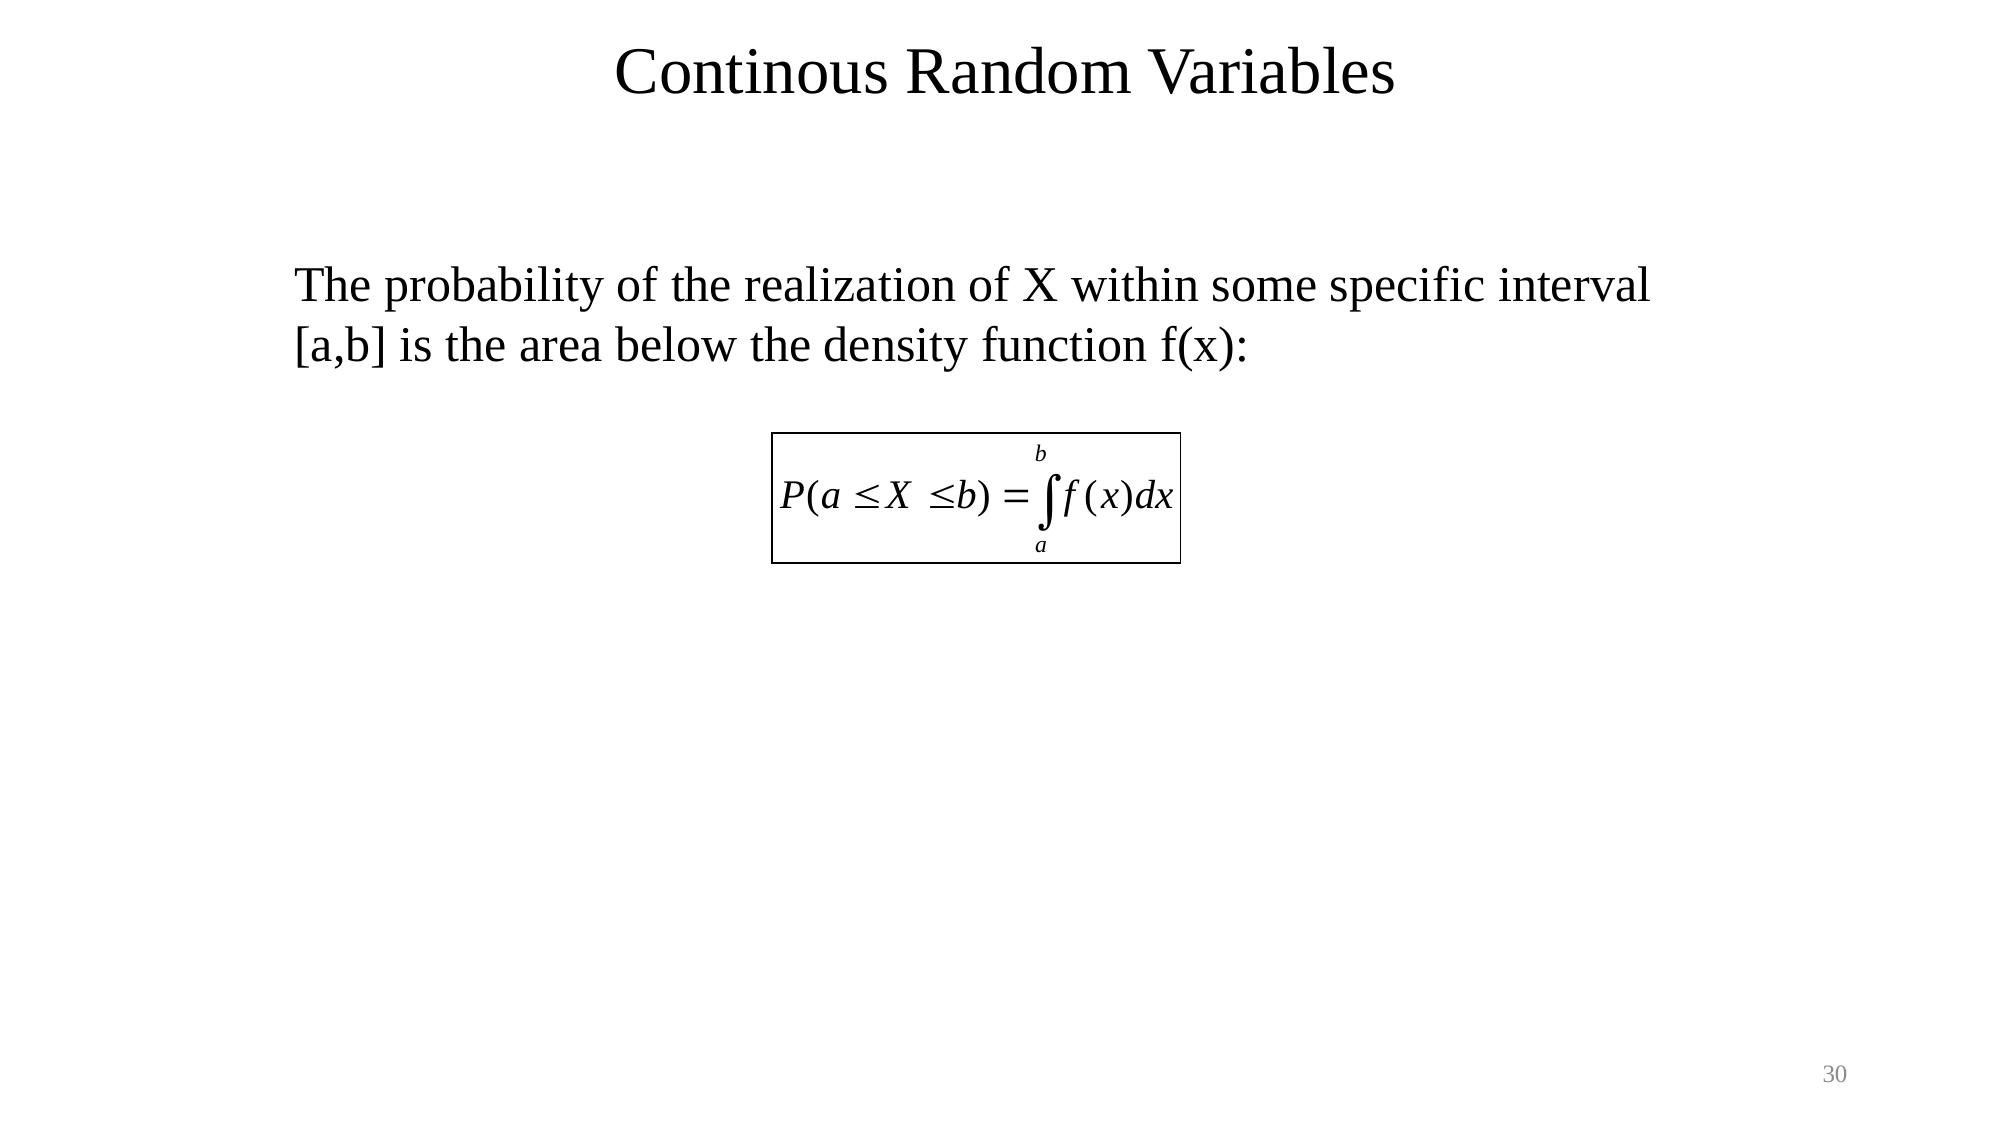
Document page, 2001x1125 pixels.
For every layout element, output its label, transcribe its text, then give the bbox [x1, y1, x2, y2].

text_box The probability of the realization of X within some specific interval [a,b] is the area below the density function f(x): [279, 184, 1674, 740]
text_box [772, 433, 1180, 563]
slide_number 30 [1412, 1042, 1863, 1103]
text_box Continous Random Variables [279, 19, 1733, 126]
